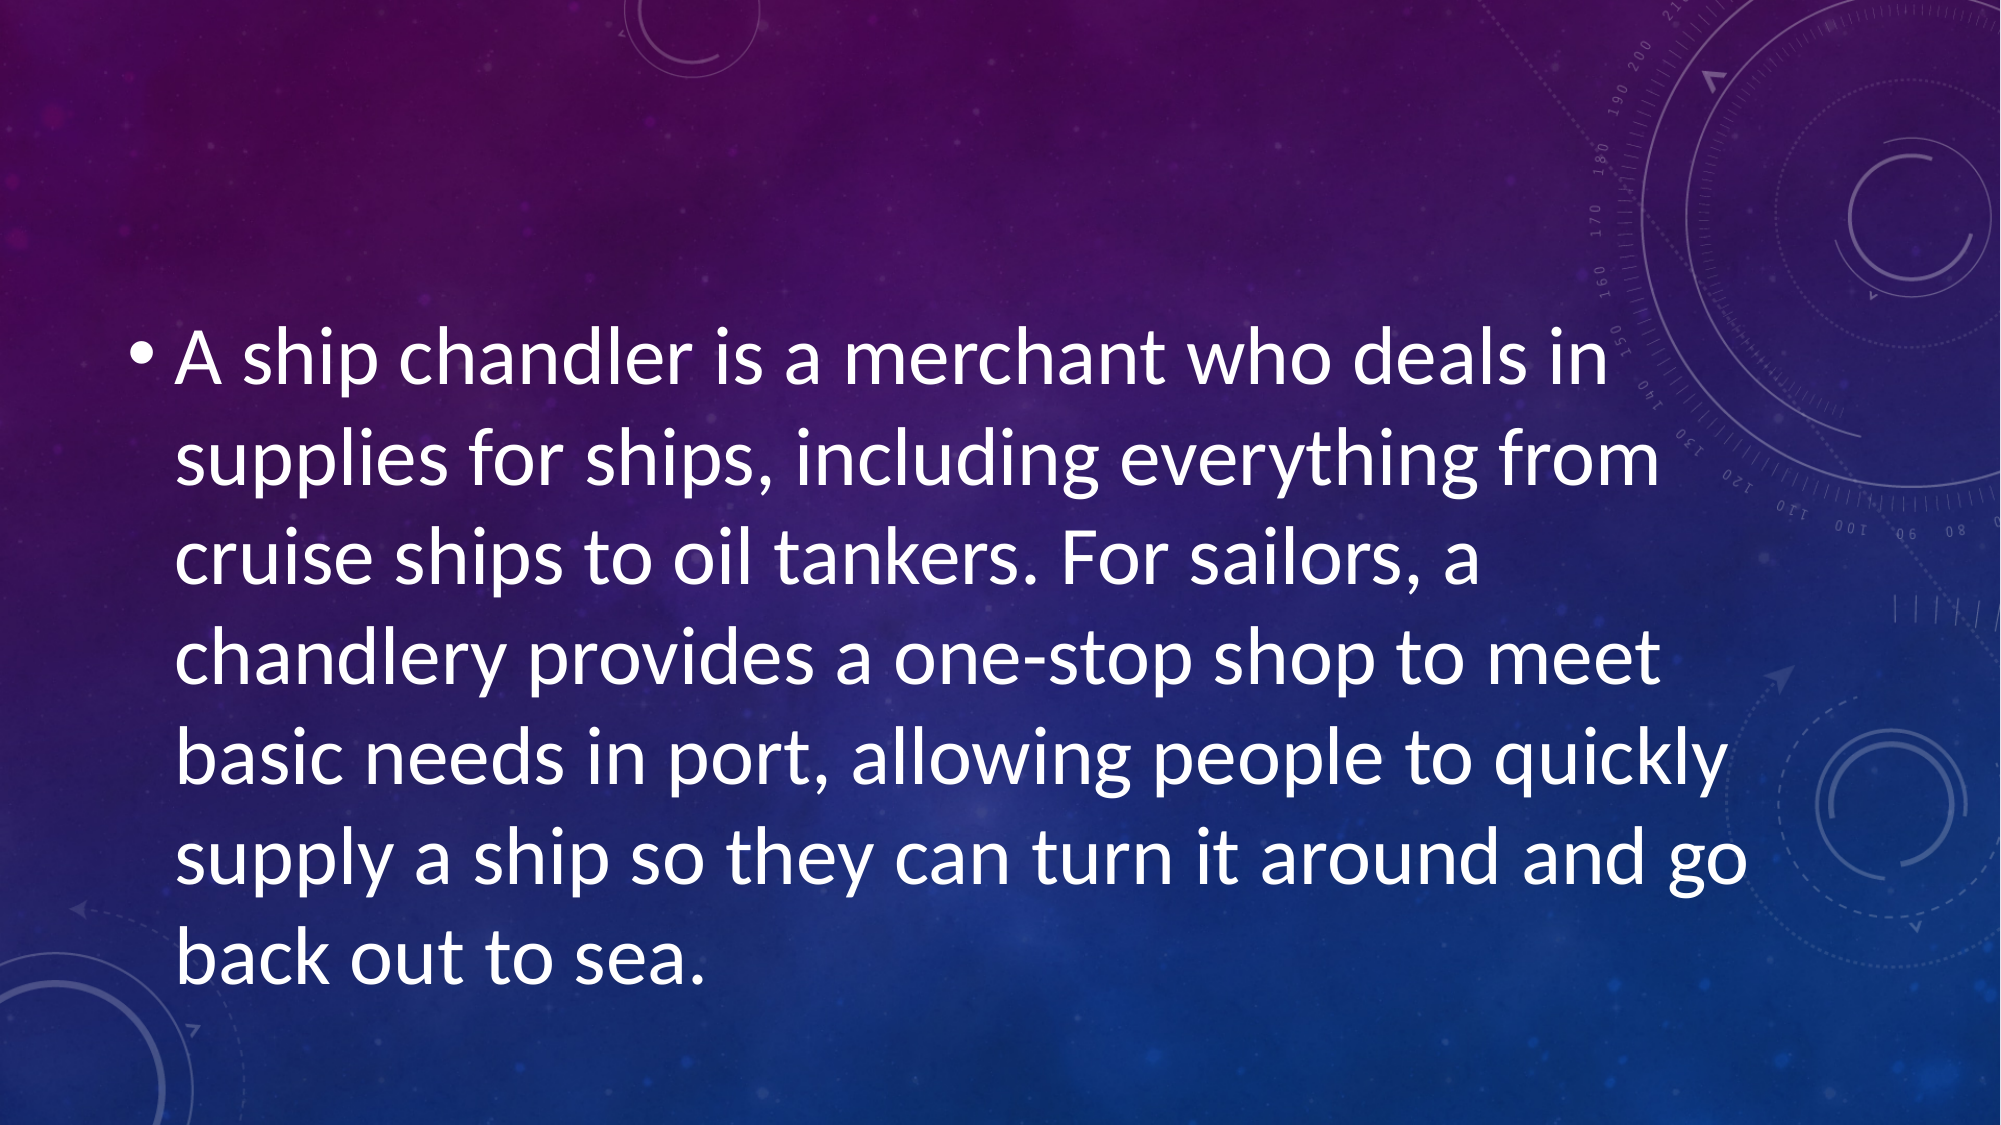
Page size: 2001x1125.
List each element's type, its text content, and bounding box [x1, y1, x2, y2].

picture [0, 0, 2001, 1125]
list A ship chandler is a merchant who deals in supplies for ships, including everything from cruise ships to oil tankers. For sailors, a chandlery provides a one-stop shop to meet basic needs in port, allowing people to quickly supply a ship so they can turn it around and go back out to sea. [112, 178, 1775, 1125]
